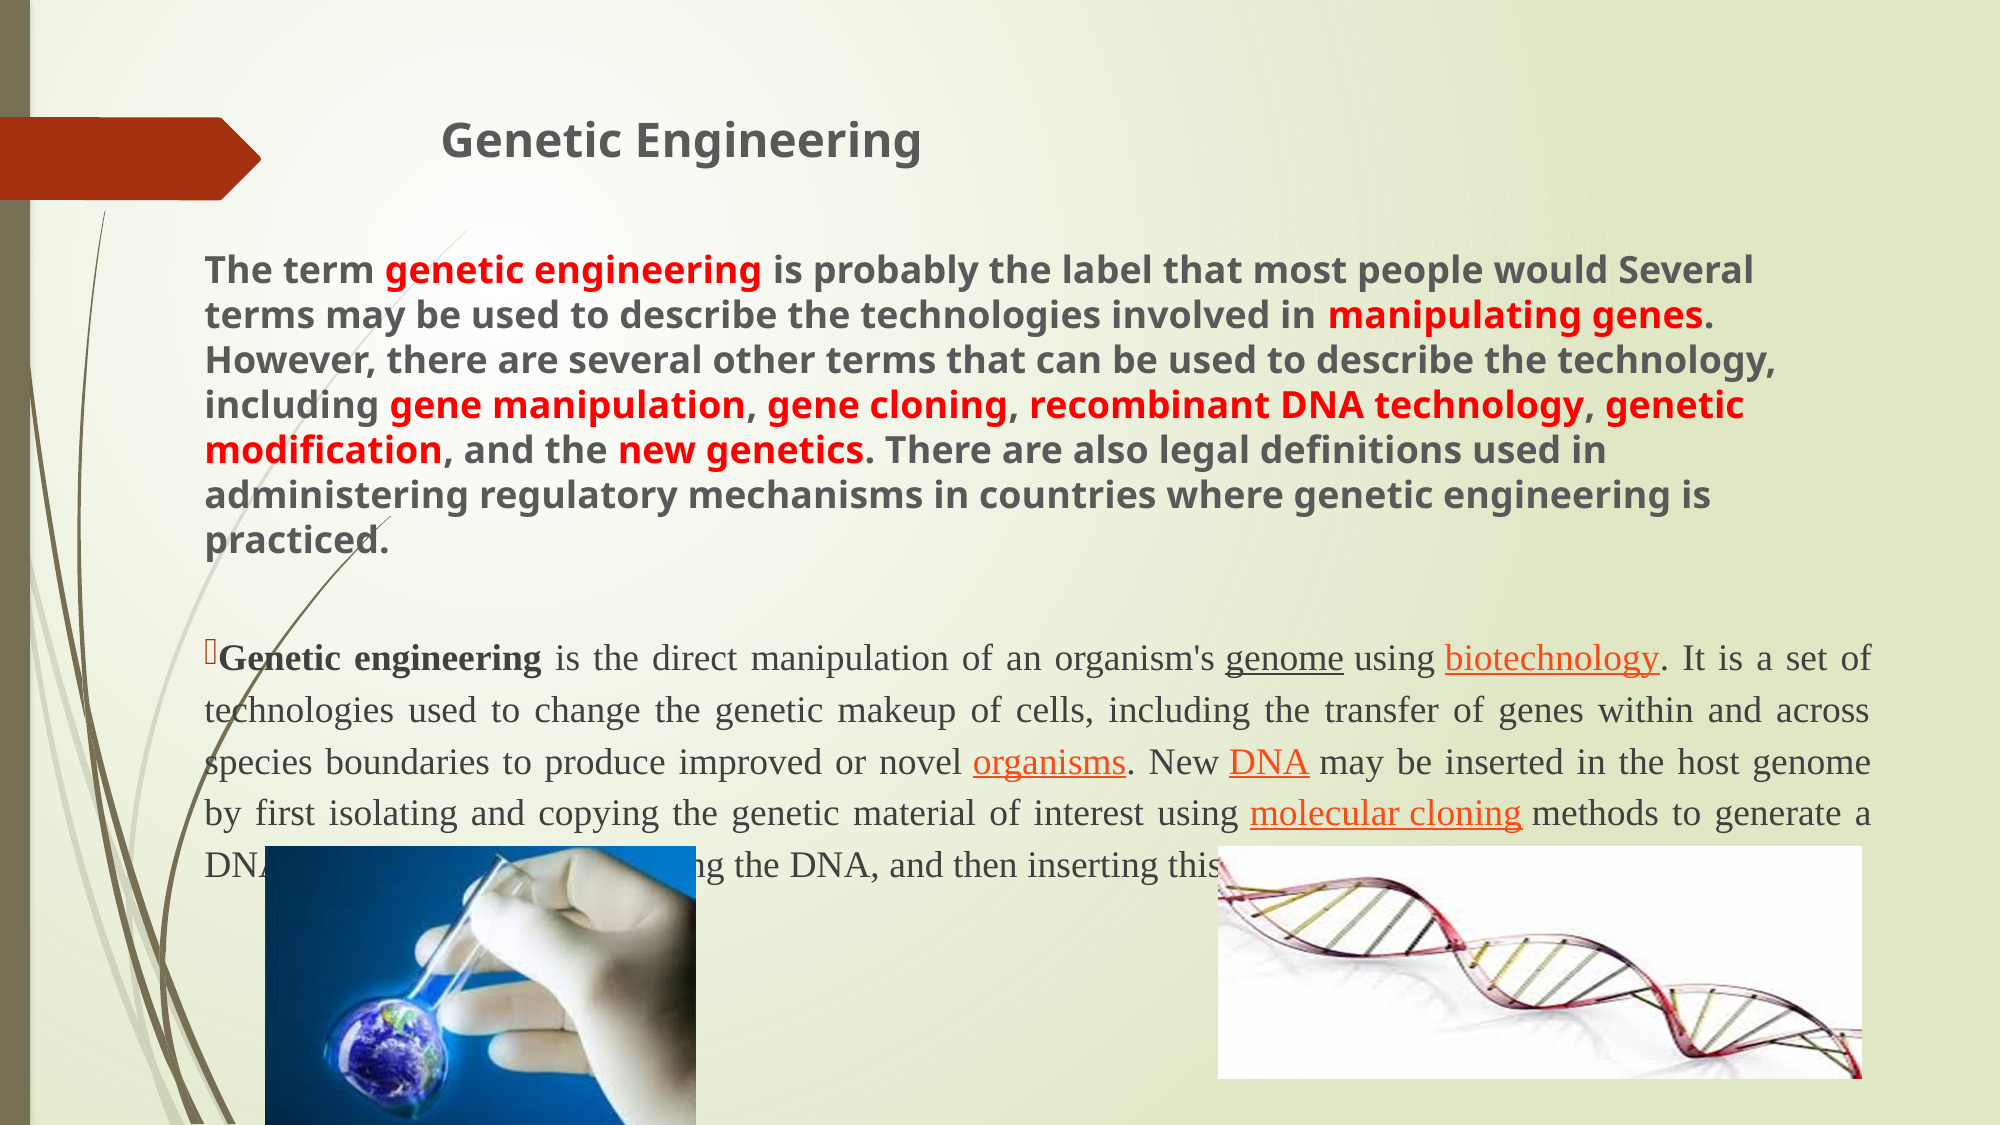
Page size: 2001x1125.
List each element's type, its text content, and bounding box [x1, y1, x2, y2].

list The term genetic engineering is probably the label that most people would Several terms may be used to describe the technologies involved in manipulating genes. However, there are several other terms that can be used to describe the technology, including gene manipulation, gene cloning, recombinant DNA technology, genetic modification, and the new genetics. There are also legal definitions used in administering regulatory mechanisms in countries where genetic engineering is practiced. Genetic engineering is the direct manipulation of an organism's genome using biotechnology. It is a set of technologies used to change the genetic makeup of cells, including the transfer of genes within and across species boundaries to produce improved or novel organisms. New DNA may be inserted in the host genome by first isolating and copying the genetic material of interest using molecular cloning methods to generate a DNA sequence, or by synthesizing the DNA, and then inserting this construct into the host organism. [189, 238, 1888, 963]
title Genetic Engineering [425, 102, 1888, 199]
picture [1218, 846, 1863, 1079]
picture [265, 846, 696, 1125]
